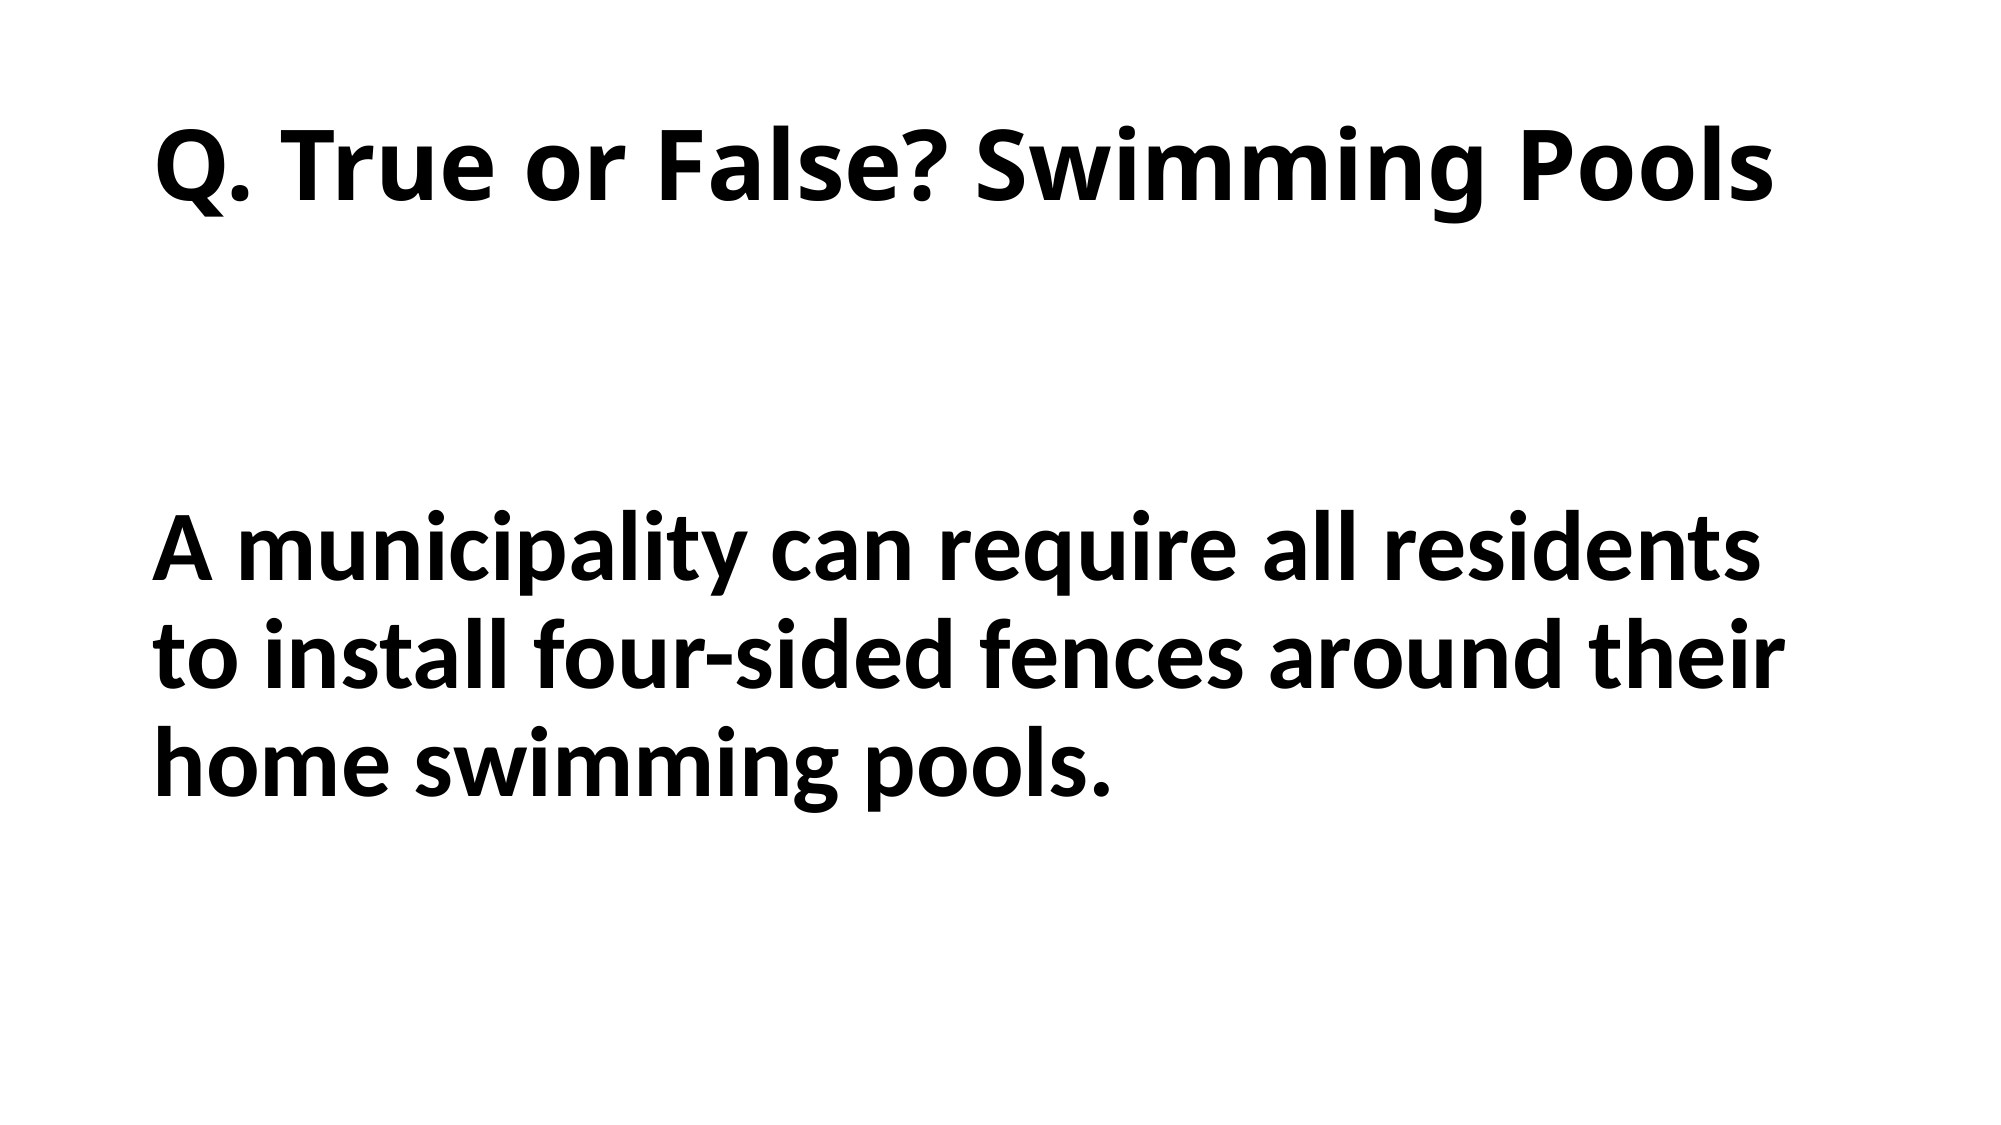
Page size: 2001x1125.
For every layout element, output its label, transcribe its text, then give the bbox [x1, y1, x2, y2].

list A municipality can require all residents to install four-sided fences around their home swimming pools. [137, 299, 1863, 1014]
title Q. True or False? Swimming Pools [137, 59, 1863, 278]
